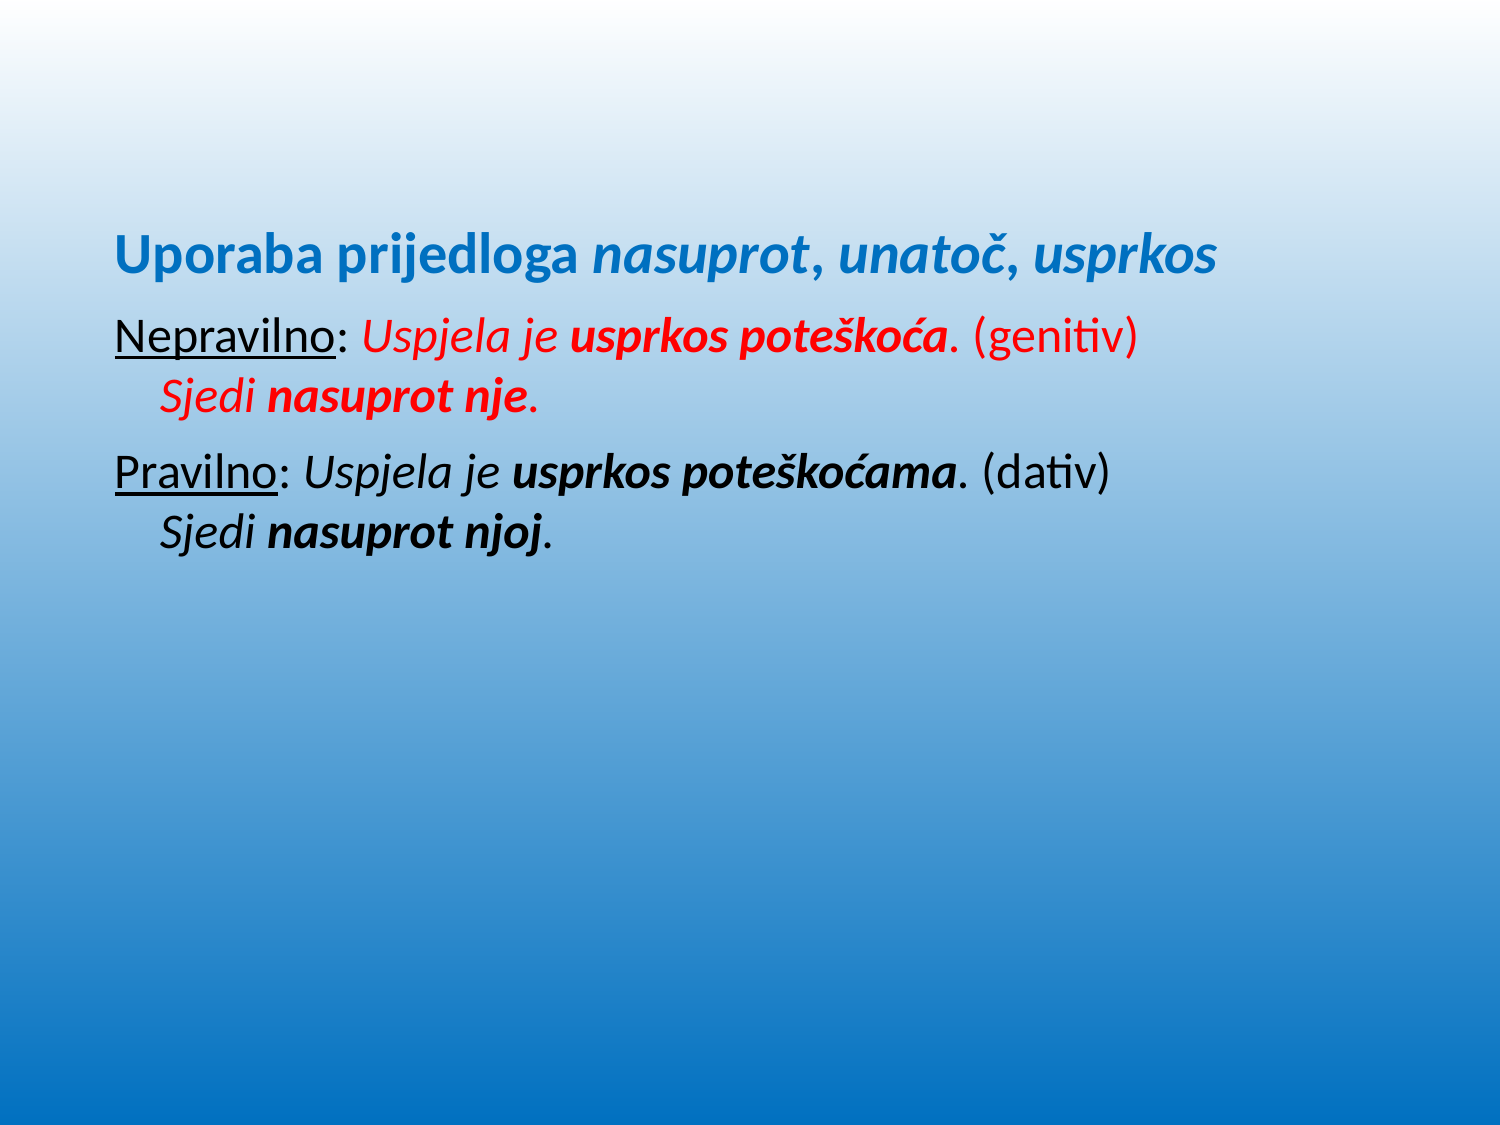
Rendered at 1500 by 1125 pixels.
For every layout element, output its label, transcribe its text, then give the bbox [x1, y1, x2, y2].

text_box Uporaba prijedloga nasuprot, unatoč, usprkos Nepravilno: Uspjela je usprkos poteškoća. (genitiv) Sjedi nasuprot nje. Pravilno: Uspjela je usprkos poteškoćama. (dativ) Sjedi nasuprot njoj. [100, 207, 1400, 1059]
